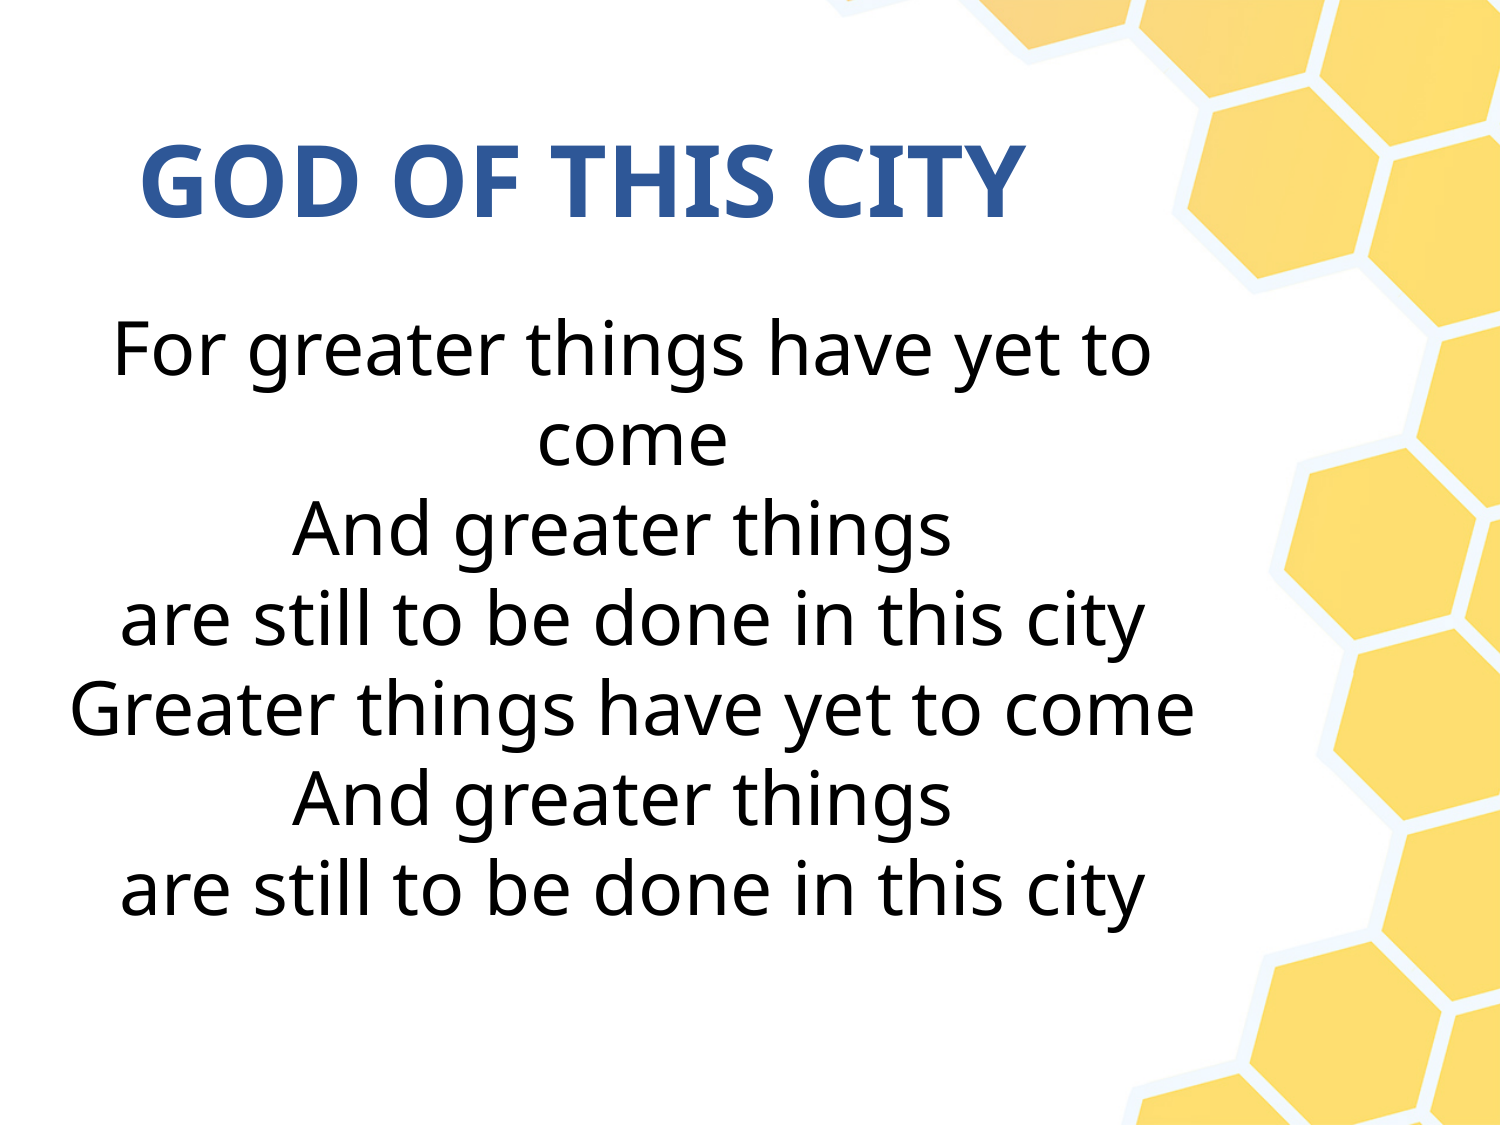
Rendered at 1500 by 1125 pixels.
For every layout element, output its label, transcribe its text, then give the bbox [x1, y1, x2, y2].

title GOD OF THIS CITY [122, 98, 1500, 272]
list ACTION STEPS Whether a Christian or non-Christian, learn to claim your new identity in Christ. II Corinthians 5:17: Therefore, if anyone is in Christ, he is a new creation.[a] The old has passed away; behold, the new has come. II Corinthians 5:21: For our sake he made him to be sin who knew no sin, so that in him we might become the righteousness of God. [0, 0, 1500, 1125]
list For greater things have yet to come And greater things are still to be done in this city Greater things have yet to come And greater things are still to be done in this city [0, 293, 1266, 1125]
